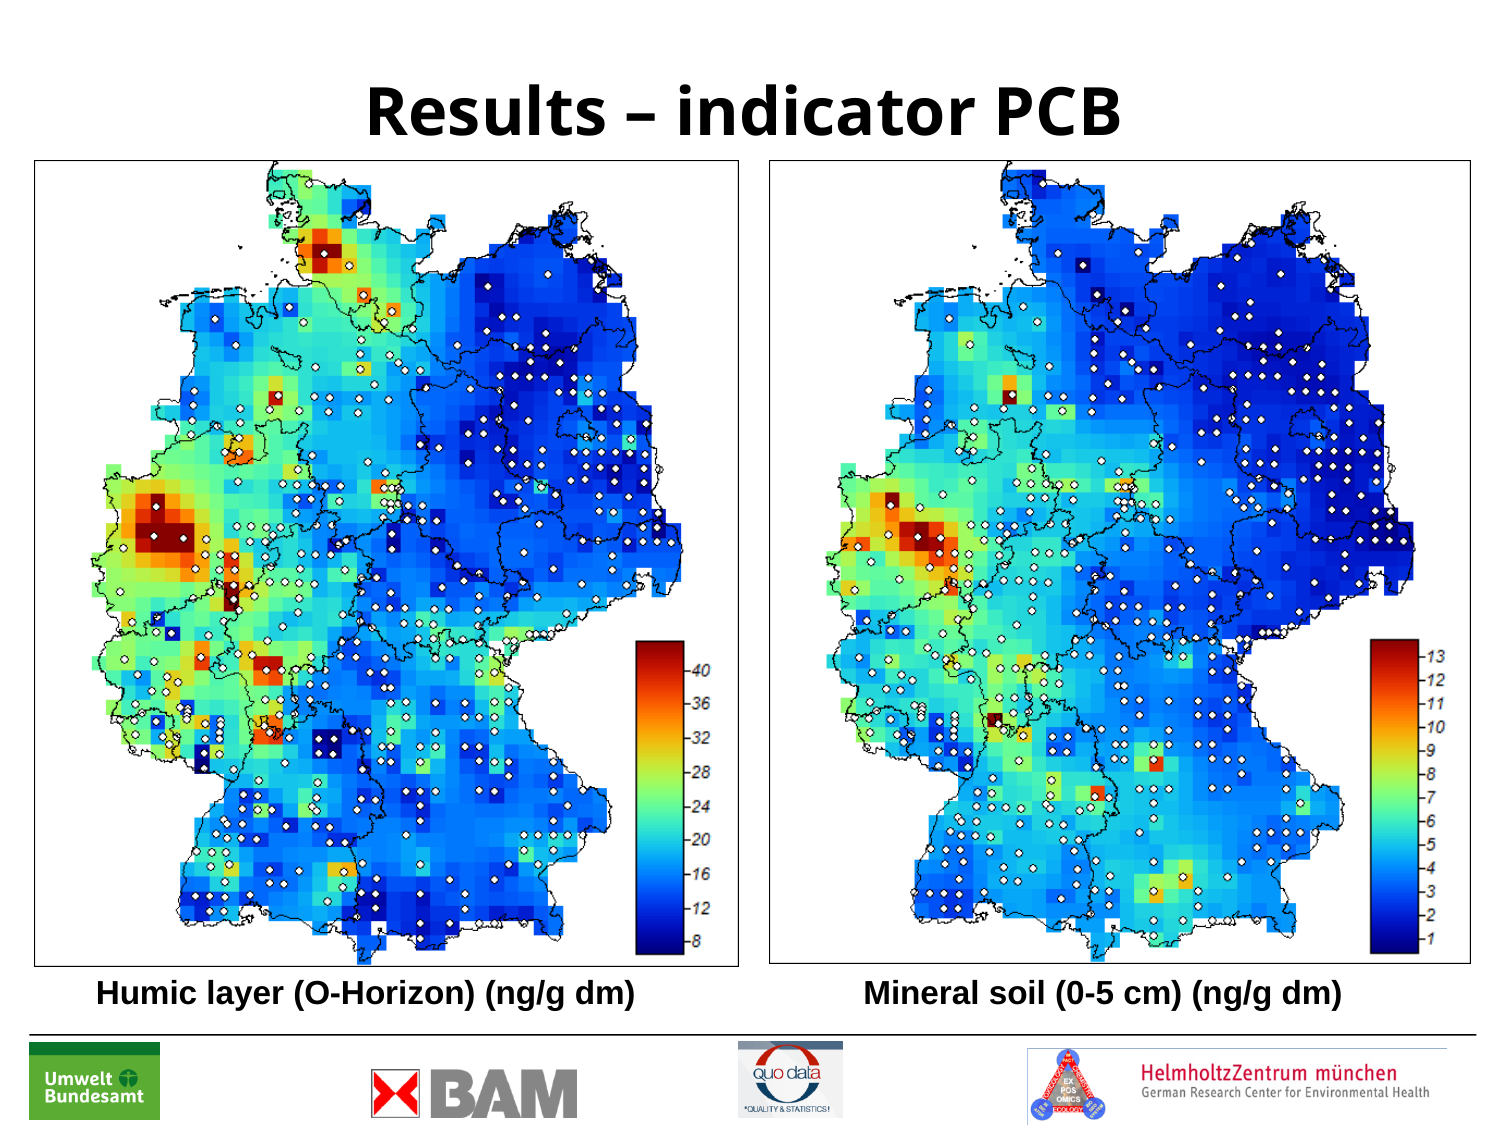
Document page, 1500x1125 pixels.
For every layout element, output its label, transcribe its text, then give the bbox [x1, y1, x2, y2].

text_box Humic layer (O-Horizon) (ng/g dm) [81, 975, 652, 1019]
text_box Mineral soil (0-5 cm) (ng/g dm) [848, 974, 1359, 1019]
picture [371, 1069, 577, 1118]
picture [1027, 1048, 1447, 1125]
picture [738, 1041, 843, 1118]
text_box Results – indicator PCB [147, 68, 1341, 150]
picture [768, 160, 1471, 965]
picture [29, 1042, 160, 1120]
picture [34, 160, 739, 968]
